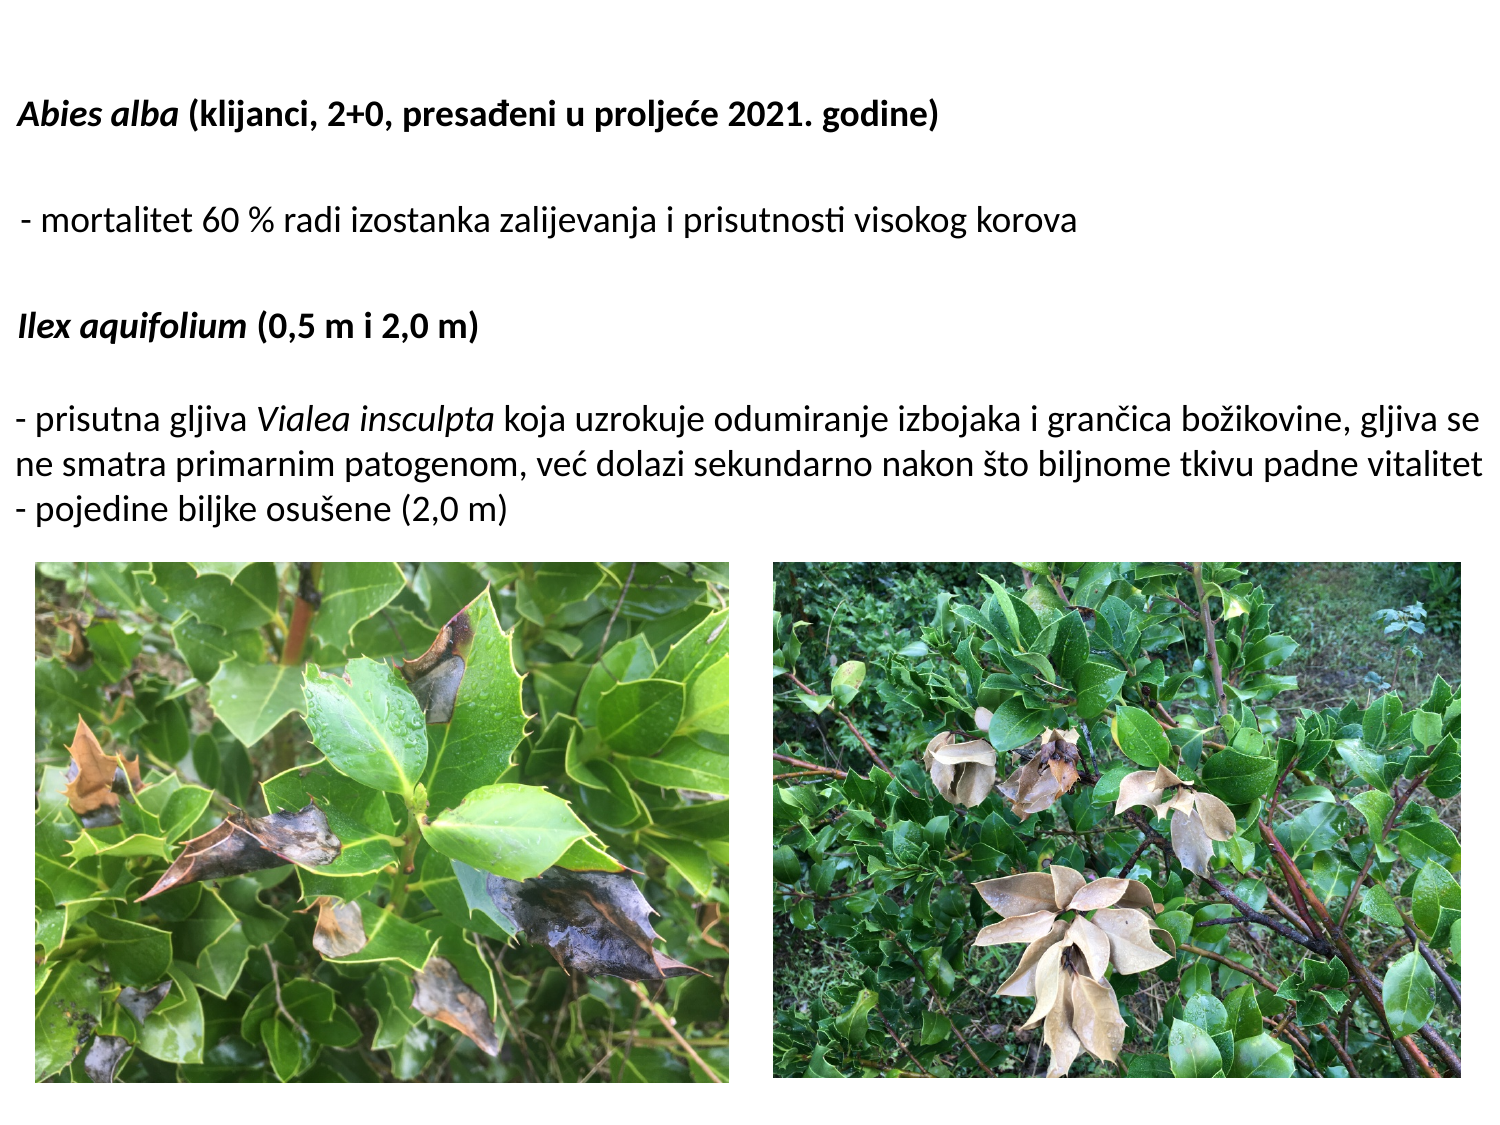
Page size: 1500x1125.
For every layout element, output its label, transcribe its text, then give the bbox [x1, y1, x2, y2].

picture [773, 562, 1462, 1079]
text_box - prisutna gljiva Vialea insculpta koja uzrokuje odumiranje izbojaka i grančica božikovine, gljiva se ne smatra primarnim patogenom, već dolazi sekundarno nakon što biljnome tkivu padne vitalitet - pojedine biljke osušene (2,0 m) [0, 386, 1500, 537]
text_box Abies alba (klijanci, 2+0, presađeni u proljeće 2021. godine) [2, 81, 956, 142]
text_box Ilex aquifolium (0,5 m i 2,0 m) [2, 293, 496, 354]
text_box - mortalitet 60 % radi izostanka zalijevanja i prisutnosti visokog korova [5, 187, 1094, 248]
picture [34, 562, 729, 1083]
